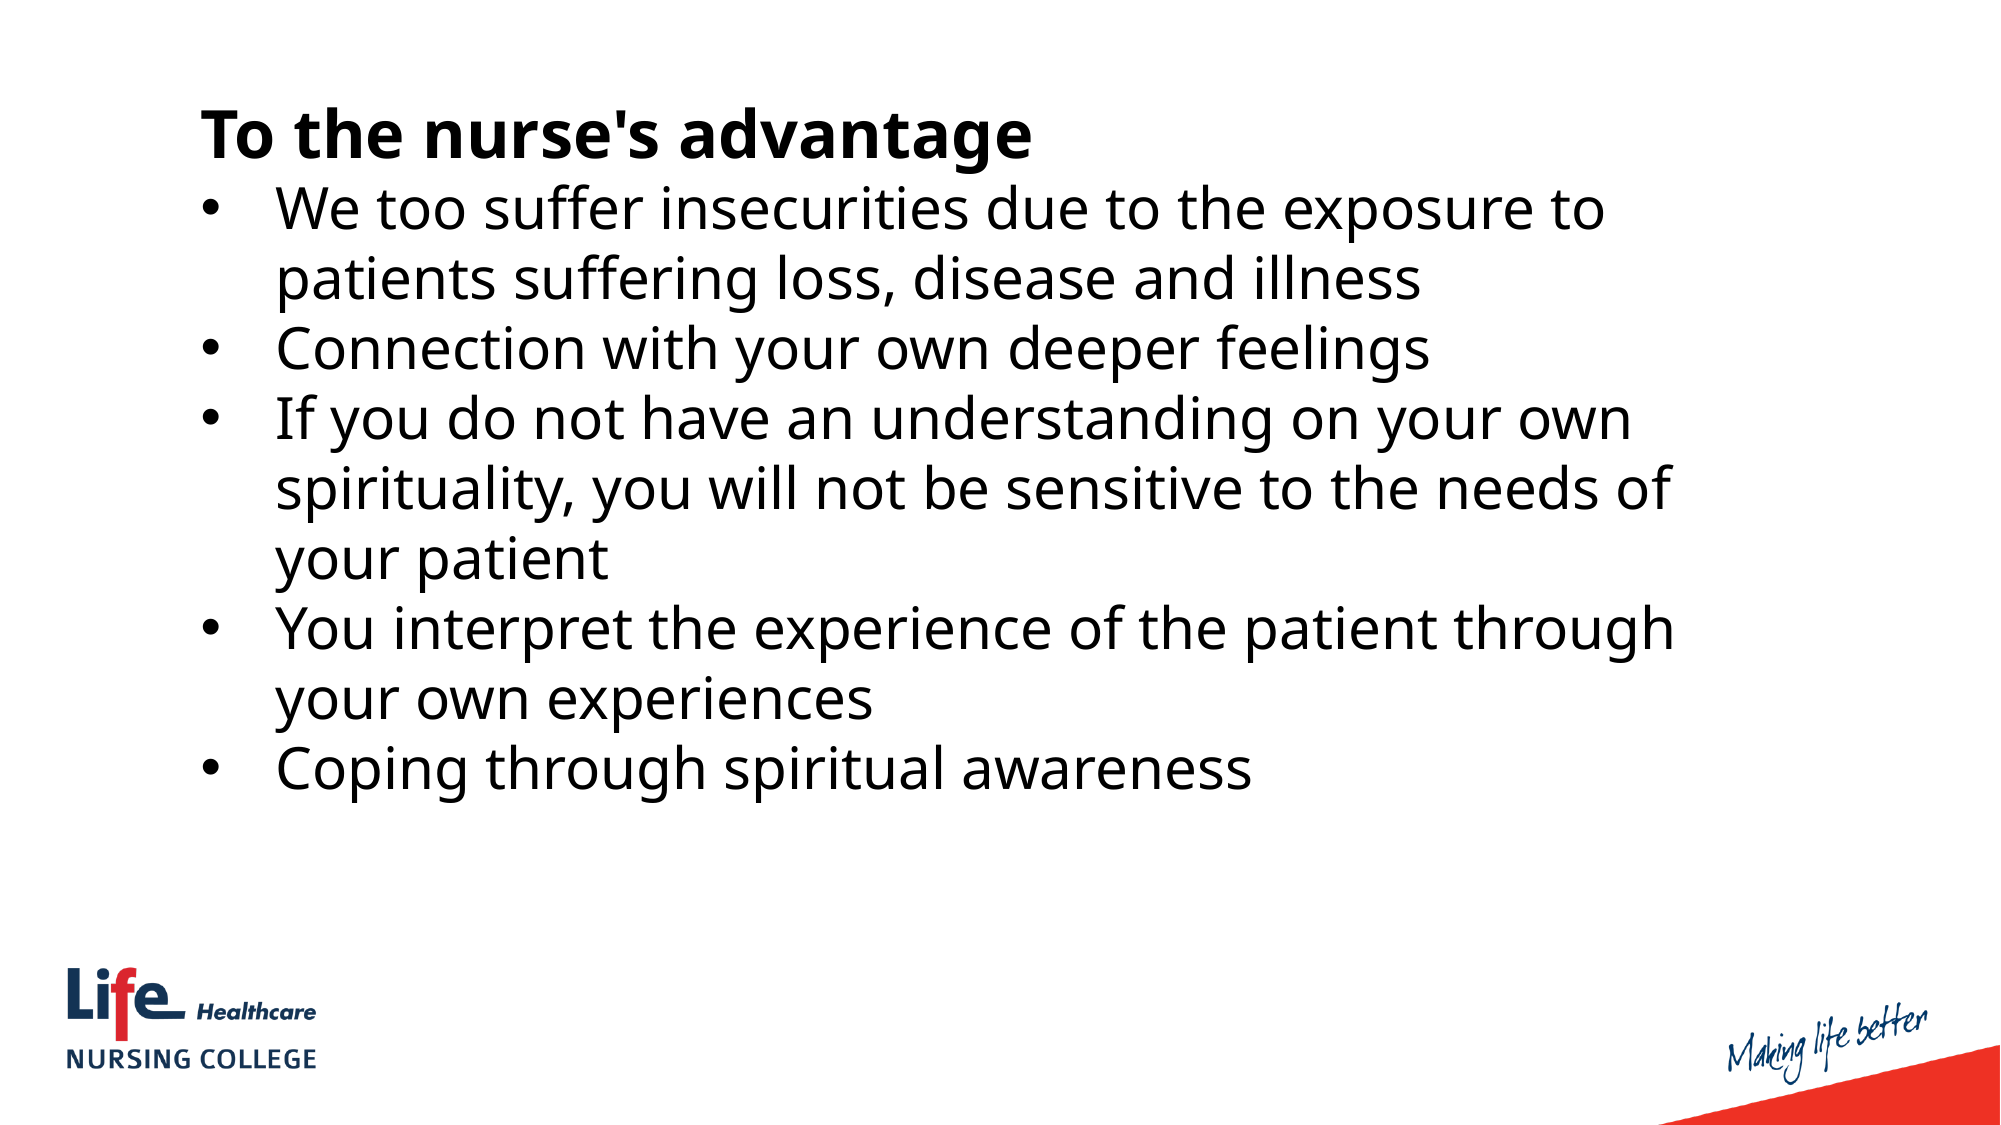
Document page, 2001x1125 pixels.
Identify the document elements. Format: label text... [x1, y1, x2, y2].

picture [48, 953, 328, 1084]
text_box To the nurse's advantage We too suffer insecurities due to the exposure to patients suffering loss, disease and illness Connection with your own deeper feelings If you do not have an understanding on your own spirituality, you will not be sensitive to the needs of your patient You interpret the experience of the patient through your own experiences Coping through spiritual awareness [185, 83, 1826, 809]
picture [1658, 999, 2000, 1125]
